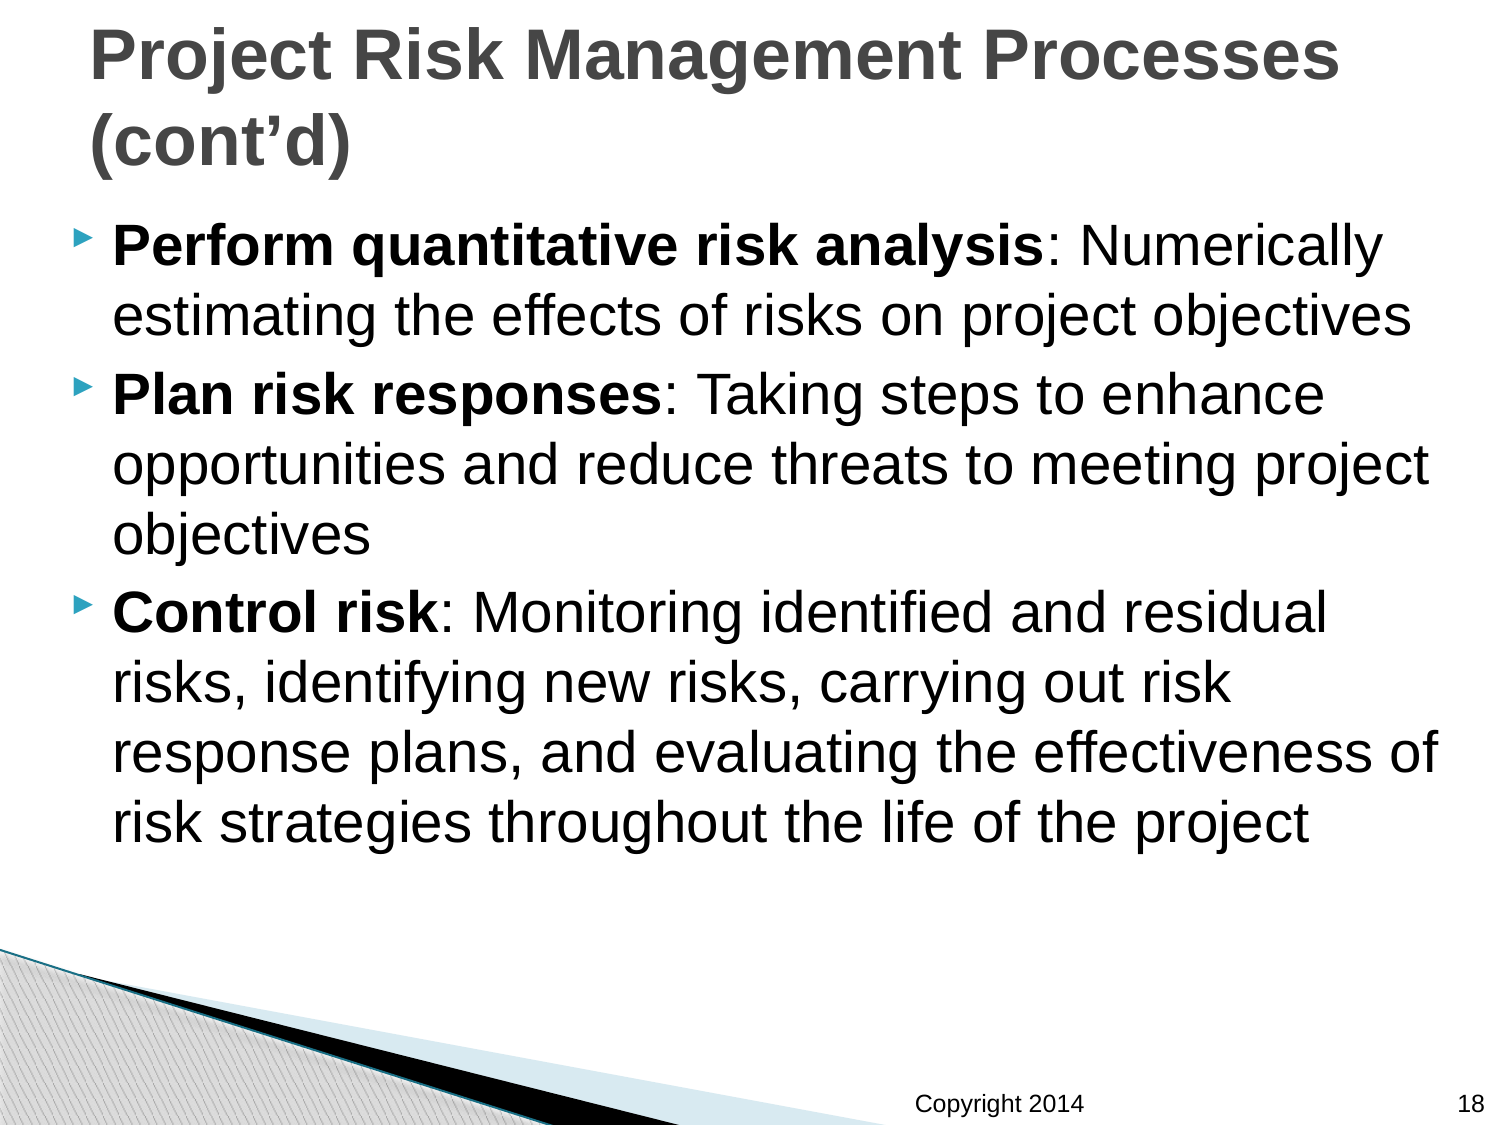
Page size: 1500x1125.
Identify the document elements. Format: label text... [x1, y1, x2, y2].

list Perform quantitative risk analysis: Numerically estimating the effects of risks on project objectives Plan risk responses: Taking steps to enhance opportunities and reduce threats to meeting project objectives Control risk: Monitoring identified and residual risks, identifying new risks, carrying out risk response plans, and evaluating the effectiveness of risk strategies throughout the life of the project [37, 199, 1476, 963]
title Project Risk Management Processes (cont’d) [75, 0, 1425, 188]
slide_number 18 [1408, 1065, 1500, 1125]
